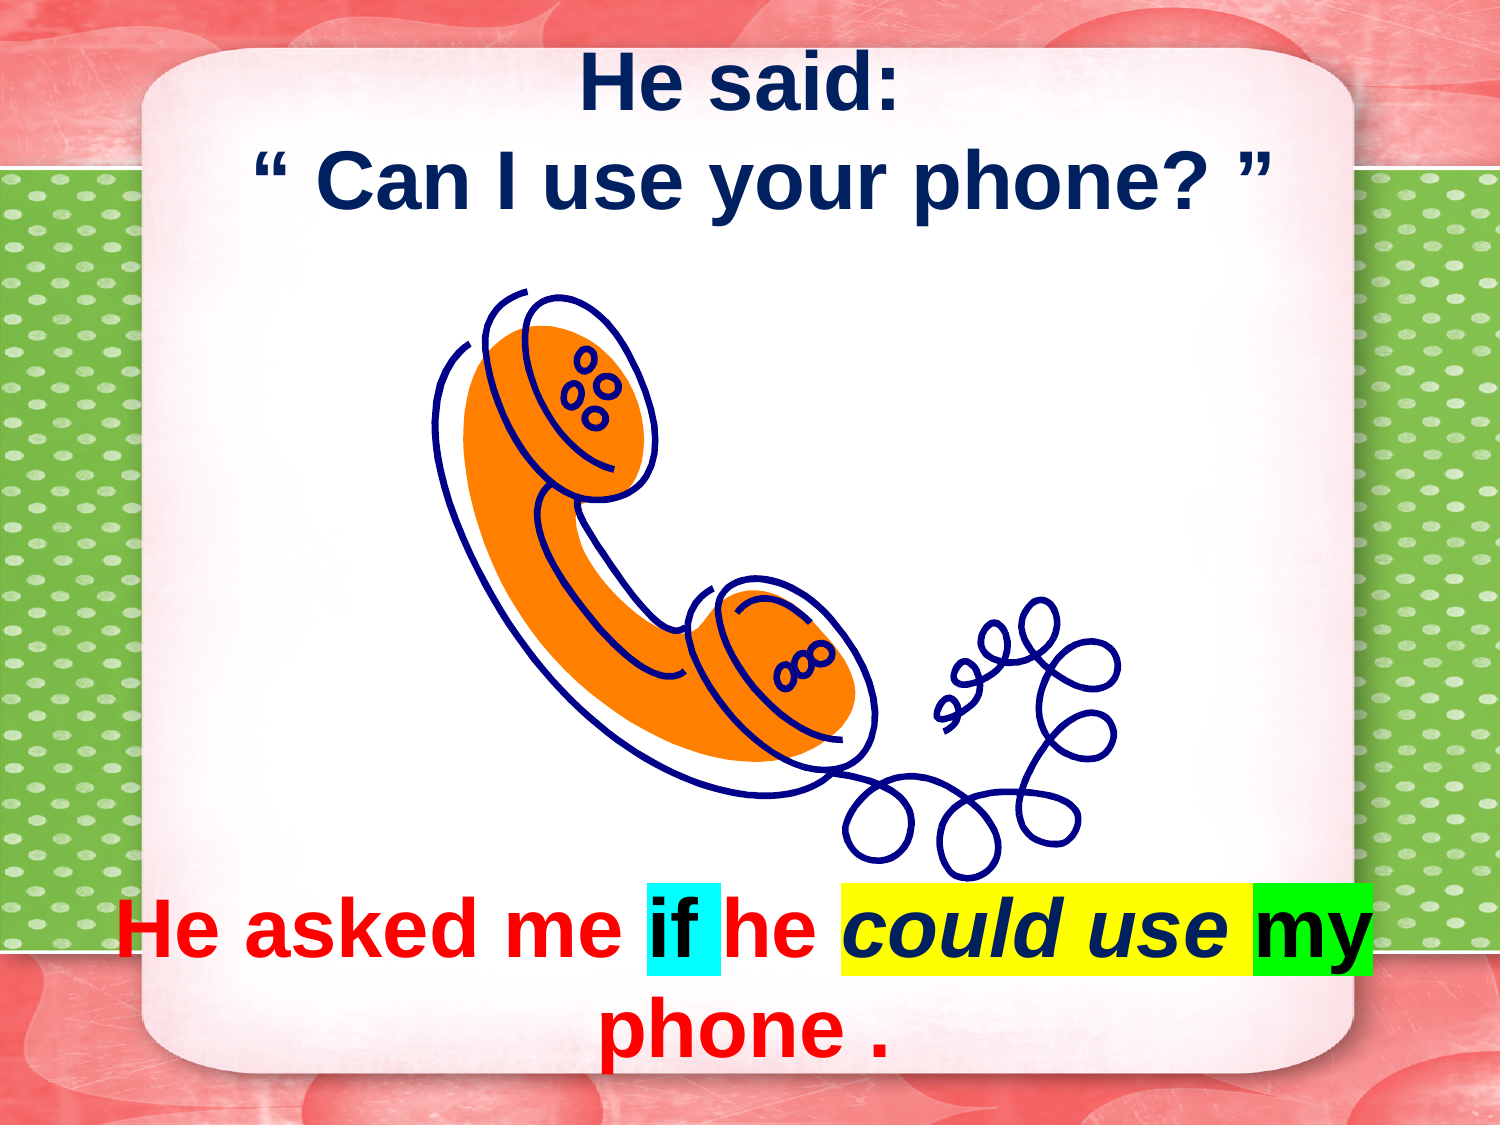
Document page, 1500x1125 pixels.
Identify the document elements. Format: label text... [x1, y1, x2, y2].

picture [0, 0, 1500, 1125]
text_box He asked me if he could use my phone . [35, 867, 1454, 1083]
text_box He said: “ Can I use your phone? ” [64, 19, 1463, 234]
